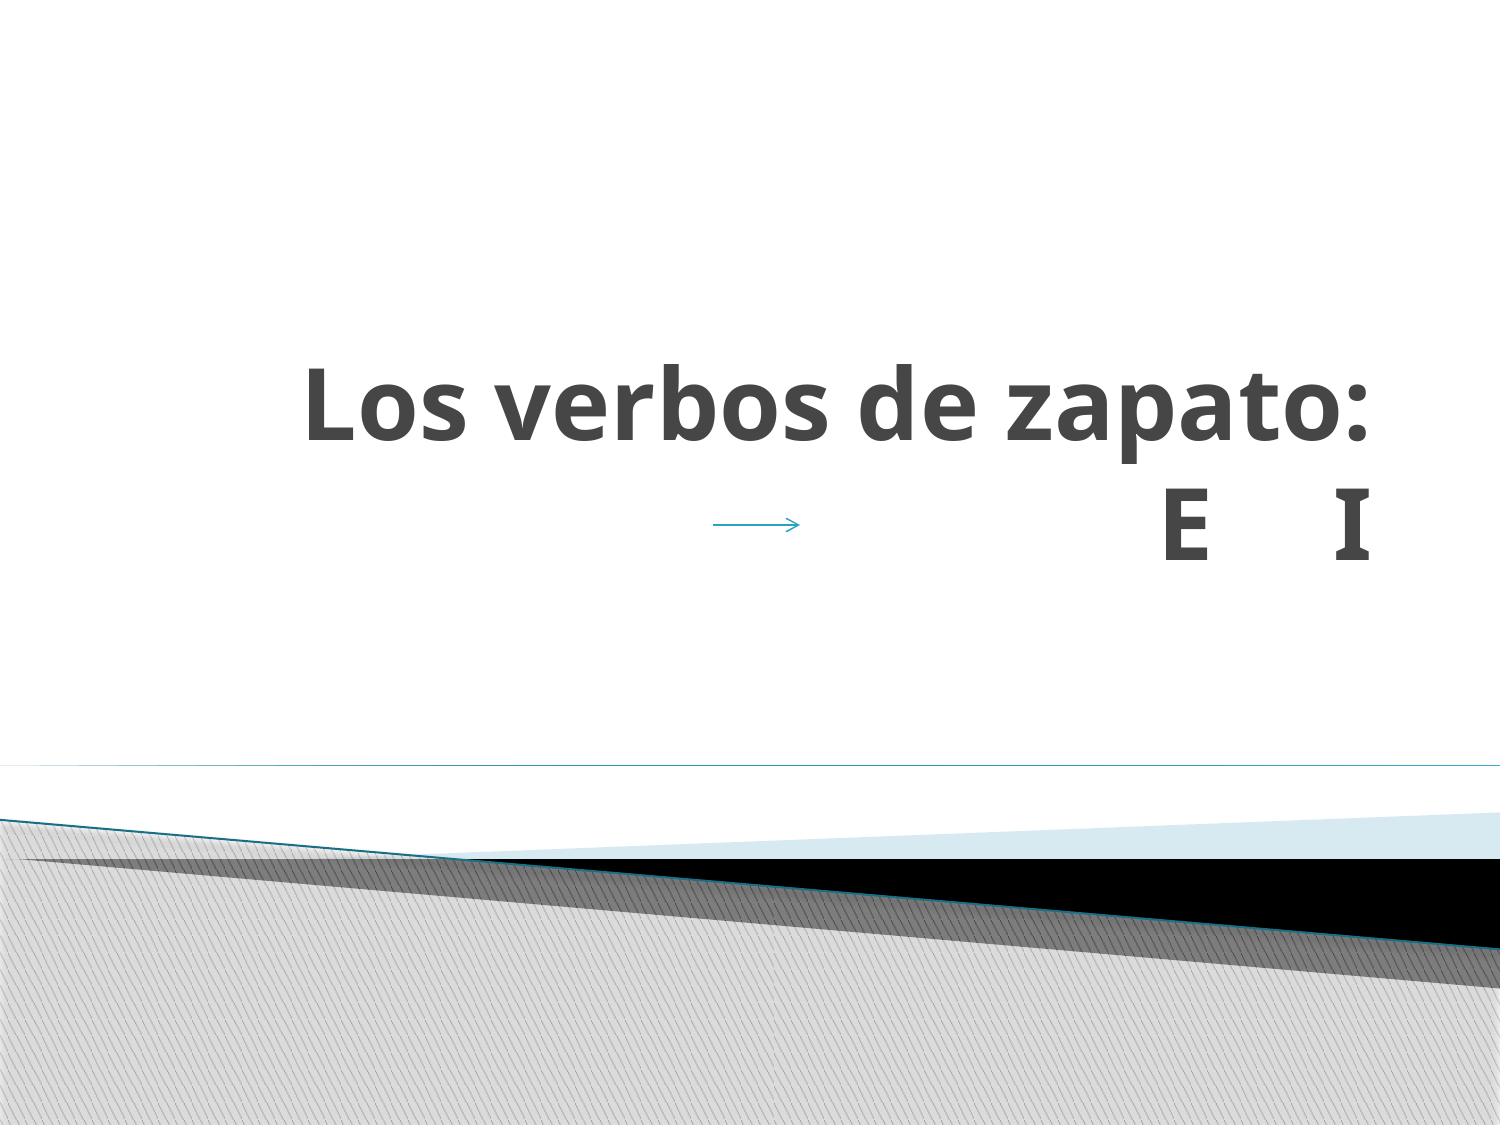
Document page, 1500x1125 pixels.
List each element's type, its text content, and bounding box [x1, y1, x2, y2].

picture [5, 859, 1500, 989]
title Los verbos de zapato: E I [112, 287, 1388, 588]
